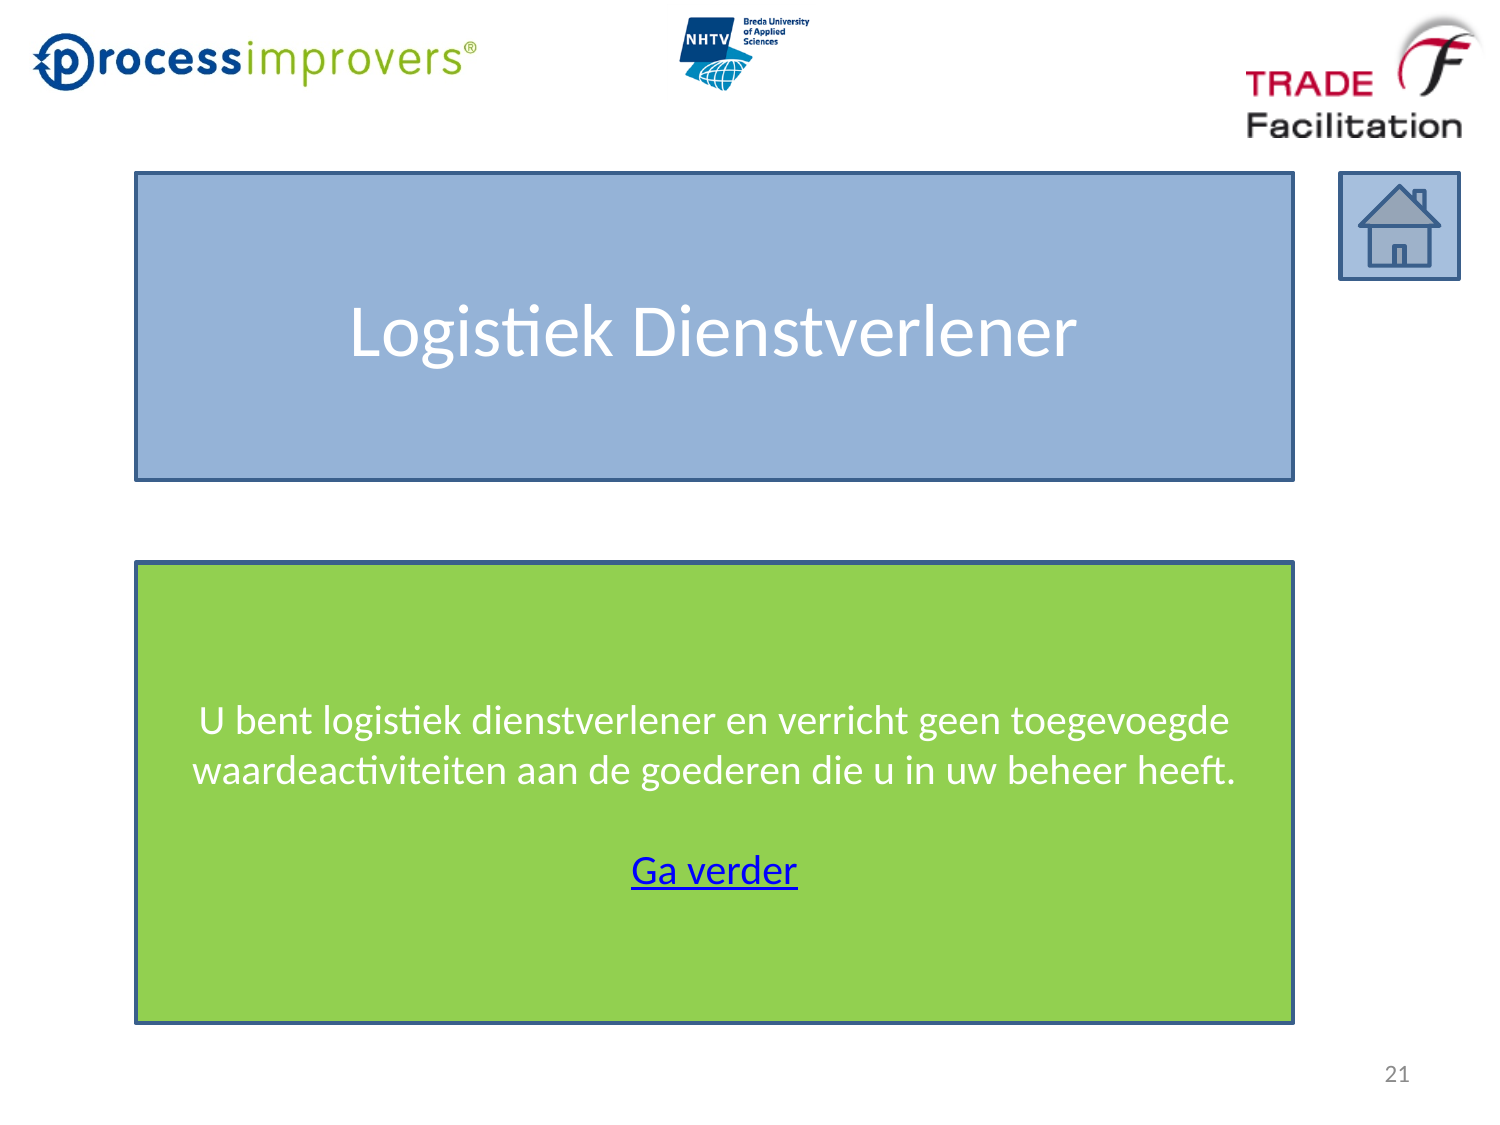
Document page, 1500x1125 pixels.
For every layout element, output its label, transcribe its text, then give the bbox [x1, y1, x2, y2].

text_box Logistiek Dienstverlener [134, 171, 1295, 482]
picture [1246, 10, 1487, 138]
text_box U bent logistiek dienstverlener en verricht geen toegevoegde waardeactiviteiten aan de goederen die u in uw beheer heeft. Ga verder [134, 560, 1295, 1025]
picture [667, 4, 816, 103]
picture [29, 30, 479, 93]
slide_number 21 [1074, 1042, 1425, 1103]
text_box [1338, 171, 1461, 281]
